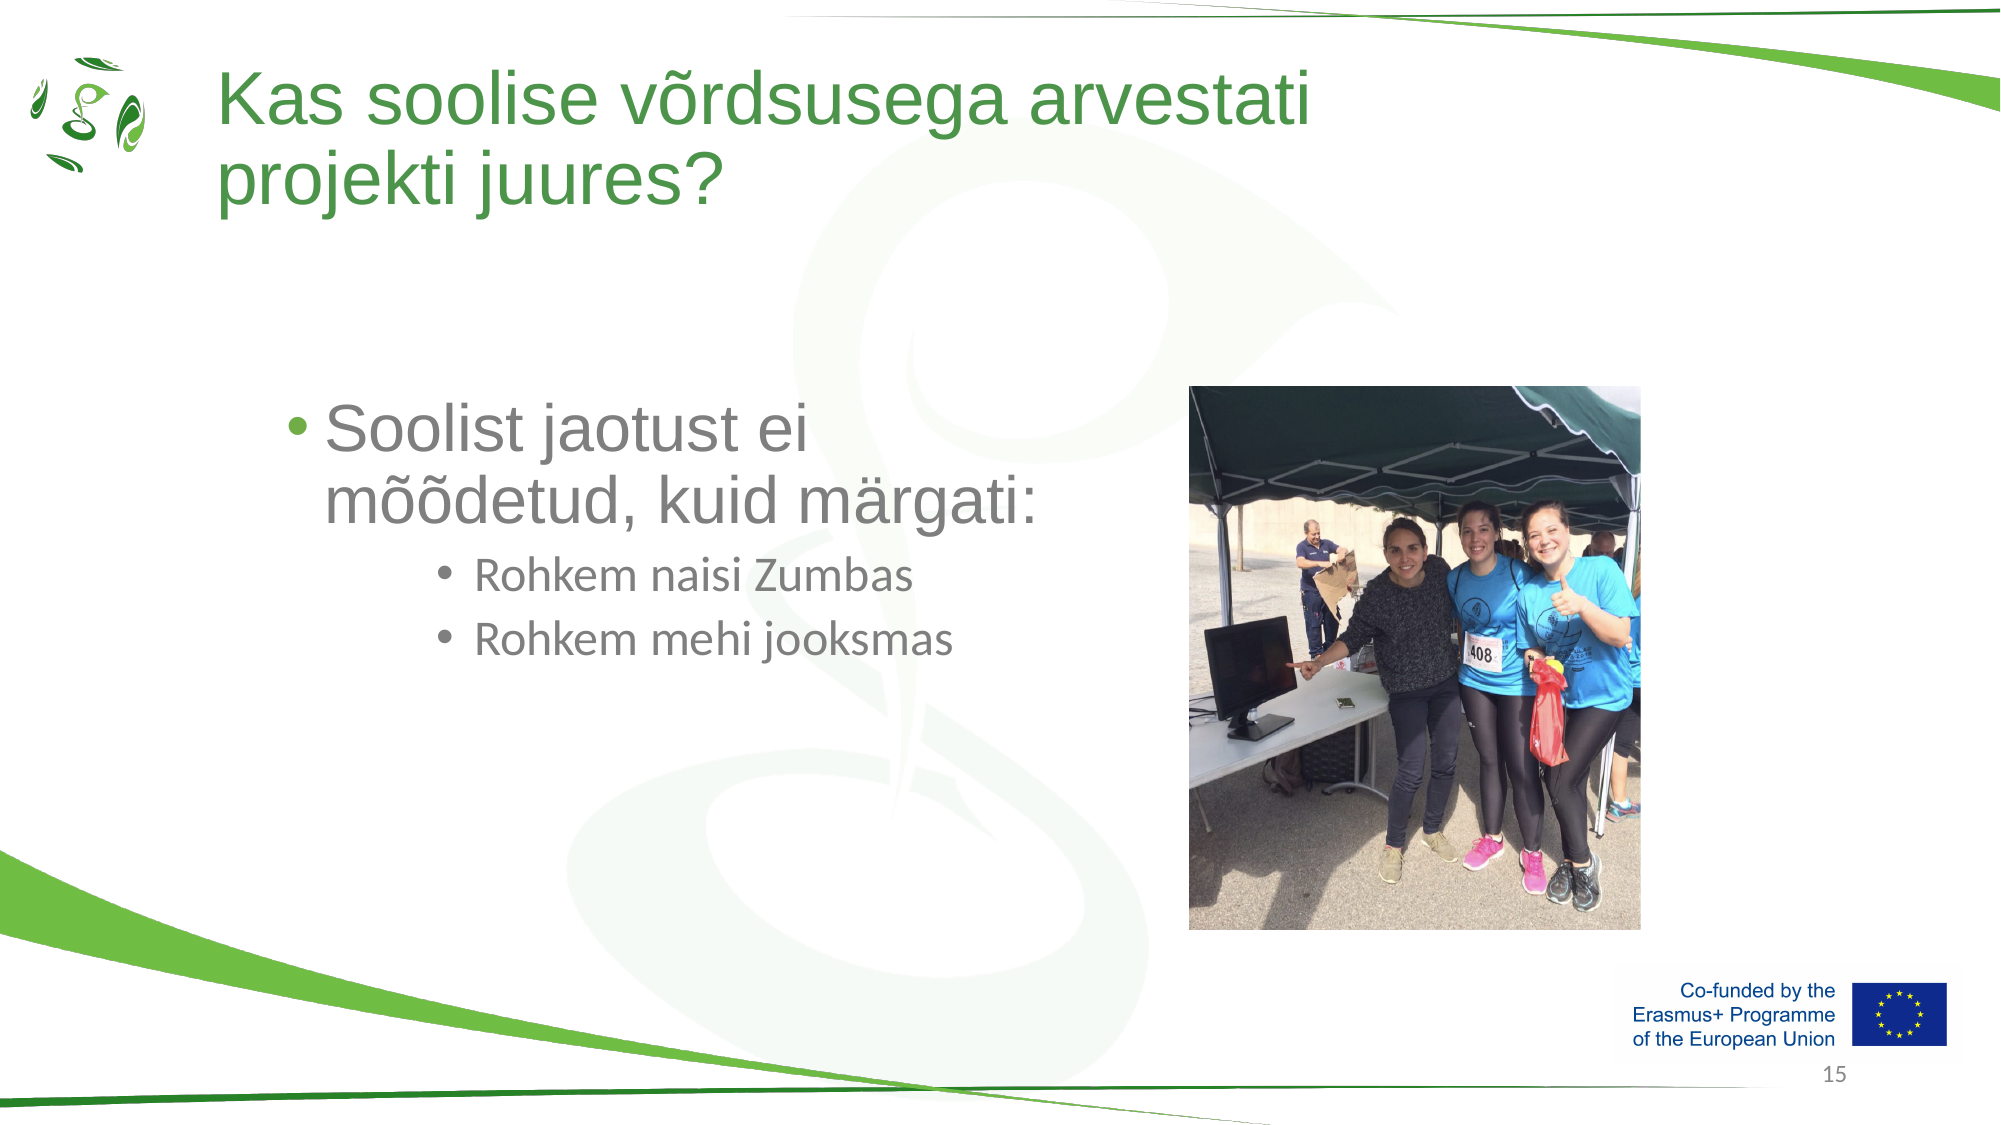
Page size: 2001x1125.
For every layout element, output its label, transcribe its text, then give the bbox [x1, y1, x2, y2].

slide_number 15 [1412, 1042, 1863, 1103]
picture [780, 0, 2001, 115]
list Soolist jaotust ei mõõdetud, kuid märgati: Rohkem naisi Zumbas Rohkem mehi jooksmas [271, 386, 1150, 895]
picture [0, 48, 177, 182]
title Kas soolise võrdsusega arvestati projekti juures? [201, 46, 1354, 235]
picture [0, 385, 1963, 1125]
